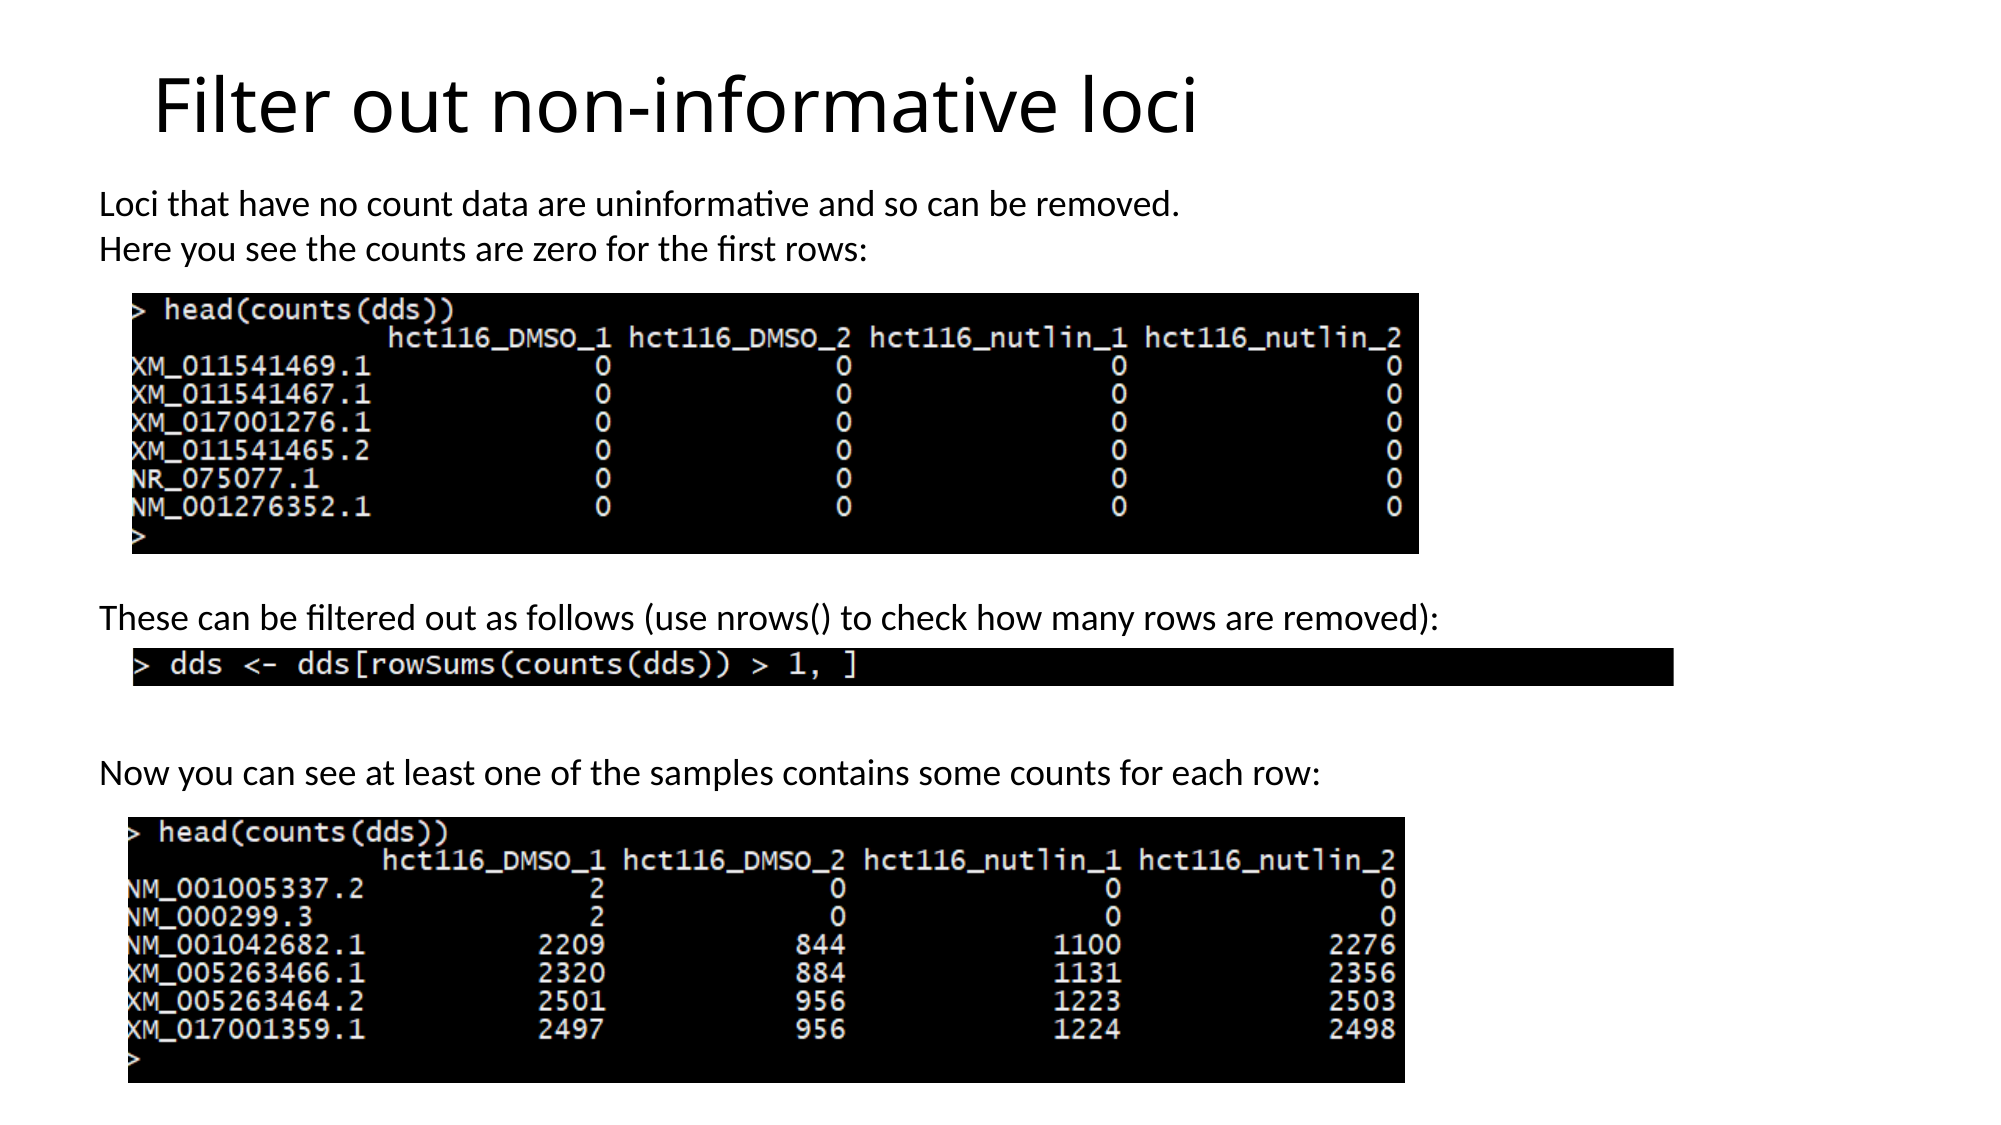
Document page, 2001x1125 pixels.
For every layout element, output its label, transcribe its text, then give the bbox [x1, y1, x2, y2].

title Filter out non-informative loci [137, 59, 1863, 157]
text_box Now you can see at least one of the samples contains some counts for each row: [84, 740, 1419, 801]
picture [132, 648, 1674, 686]
picture [128, 817, 1405, 1083]
picture [132, 293, 1419, 555]
text_box Loci that have no count data are uninformative and so can be removed. Here you see the counts are zero for the first rows: [84, 171, 1239, 277]
text_box These can be filtered out as follows (use nrows() to check how many rows are removed): [84, 585, 1568, 646]
